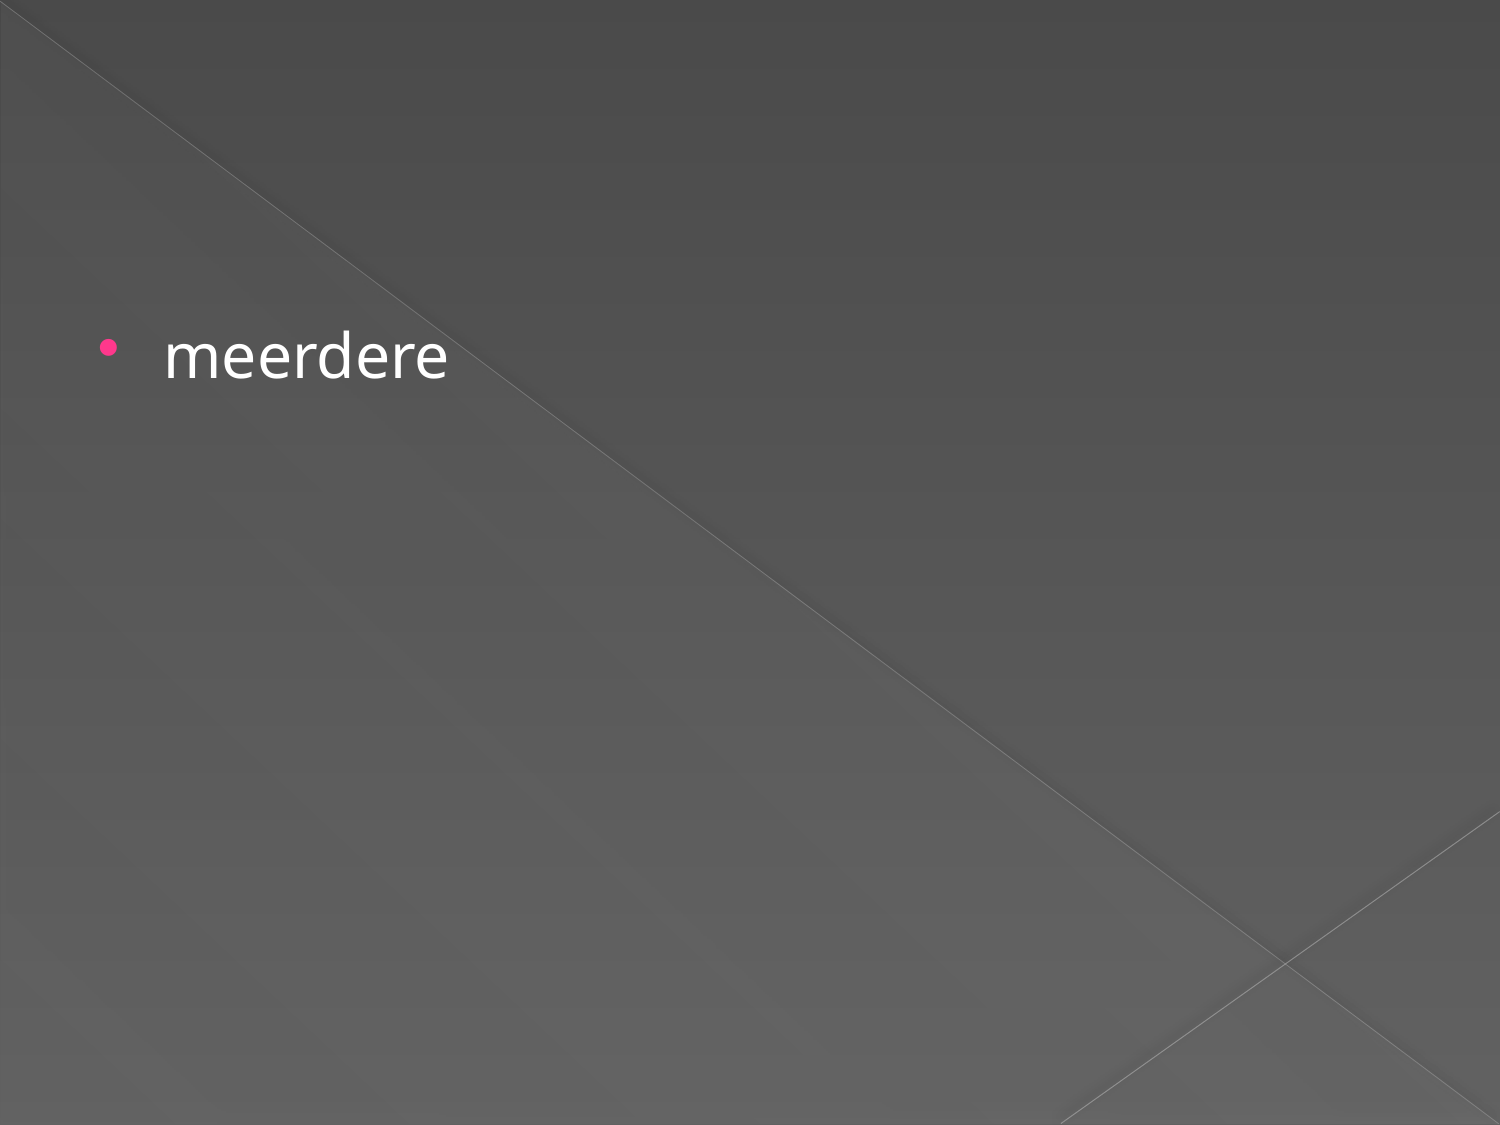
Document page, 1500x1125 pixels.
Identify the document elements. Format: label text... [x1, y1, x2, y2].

list meerdere [75, 308, 1425, 1059]
